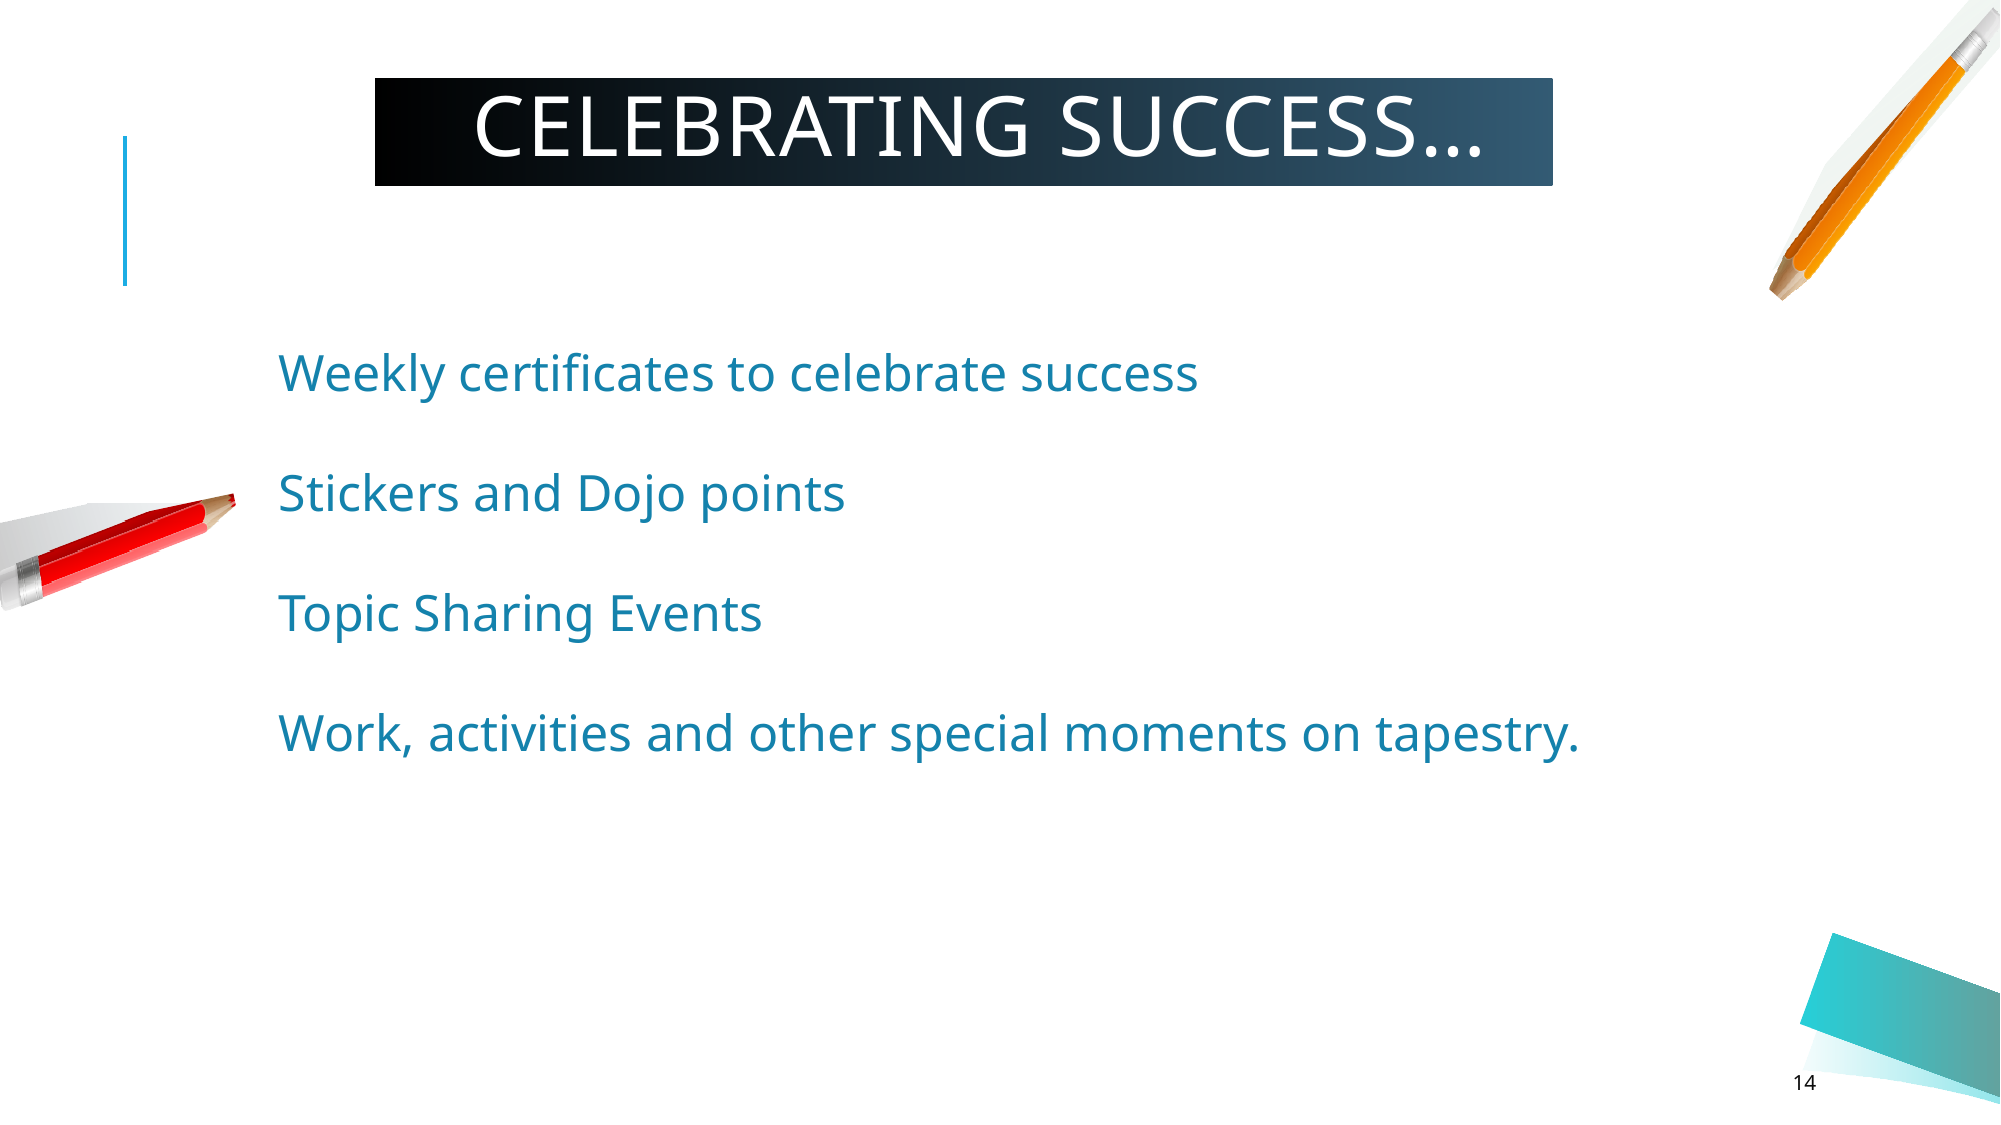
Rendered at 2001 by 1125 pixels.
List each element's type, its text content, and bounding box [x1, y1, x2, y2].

picture [1755, 0, 2000, 322]
slide_number 14 [1777, 1061, 1938, 1107]
picture [0, 493, 248, 613]
text_box Weekly certificates to celebrate success Stickers and Dojo points Topic Sharing Events Work, activities and other special moments on tapestry. [263, 334, 2000, 830]
title Celebrating Success… [375, 78, 1553, 186]
